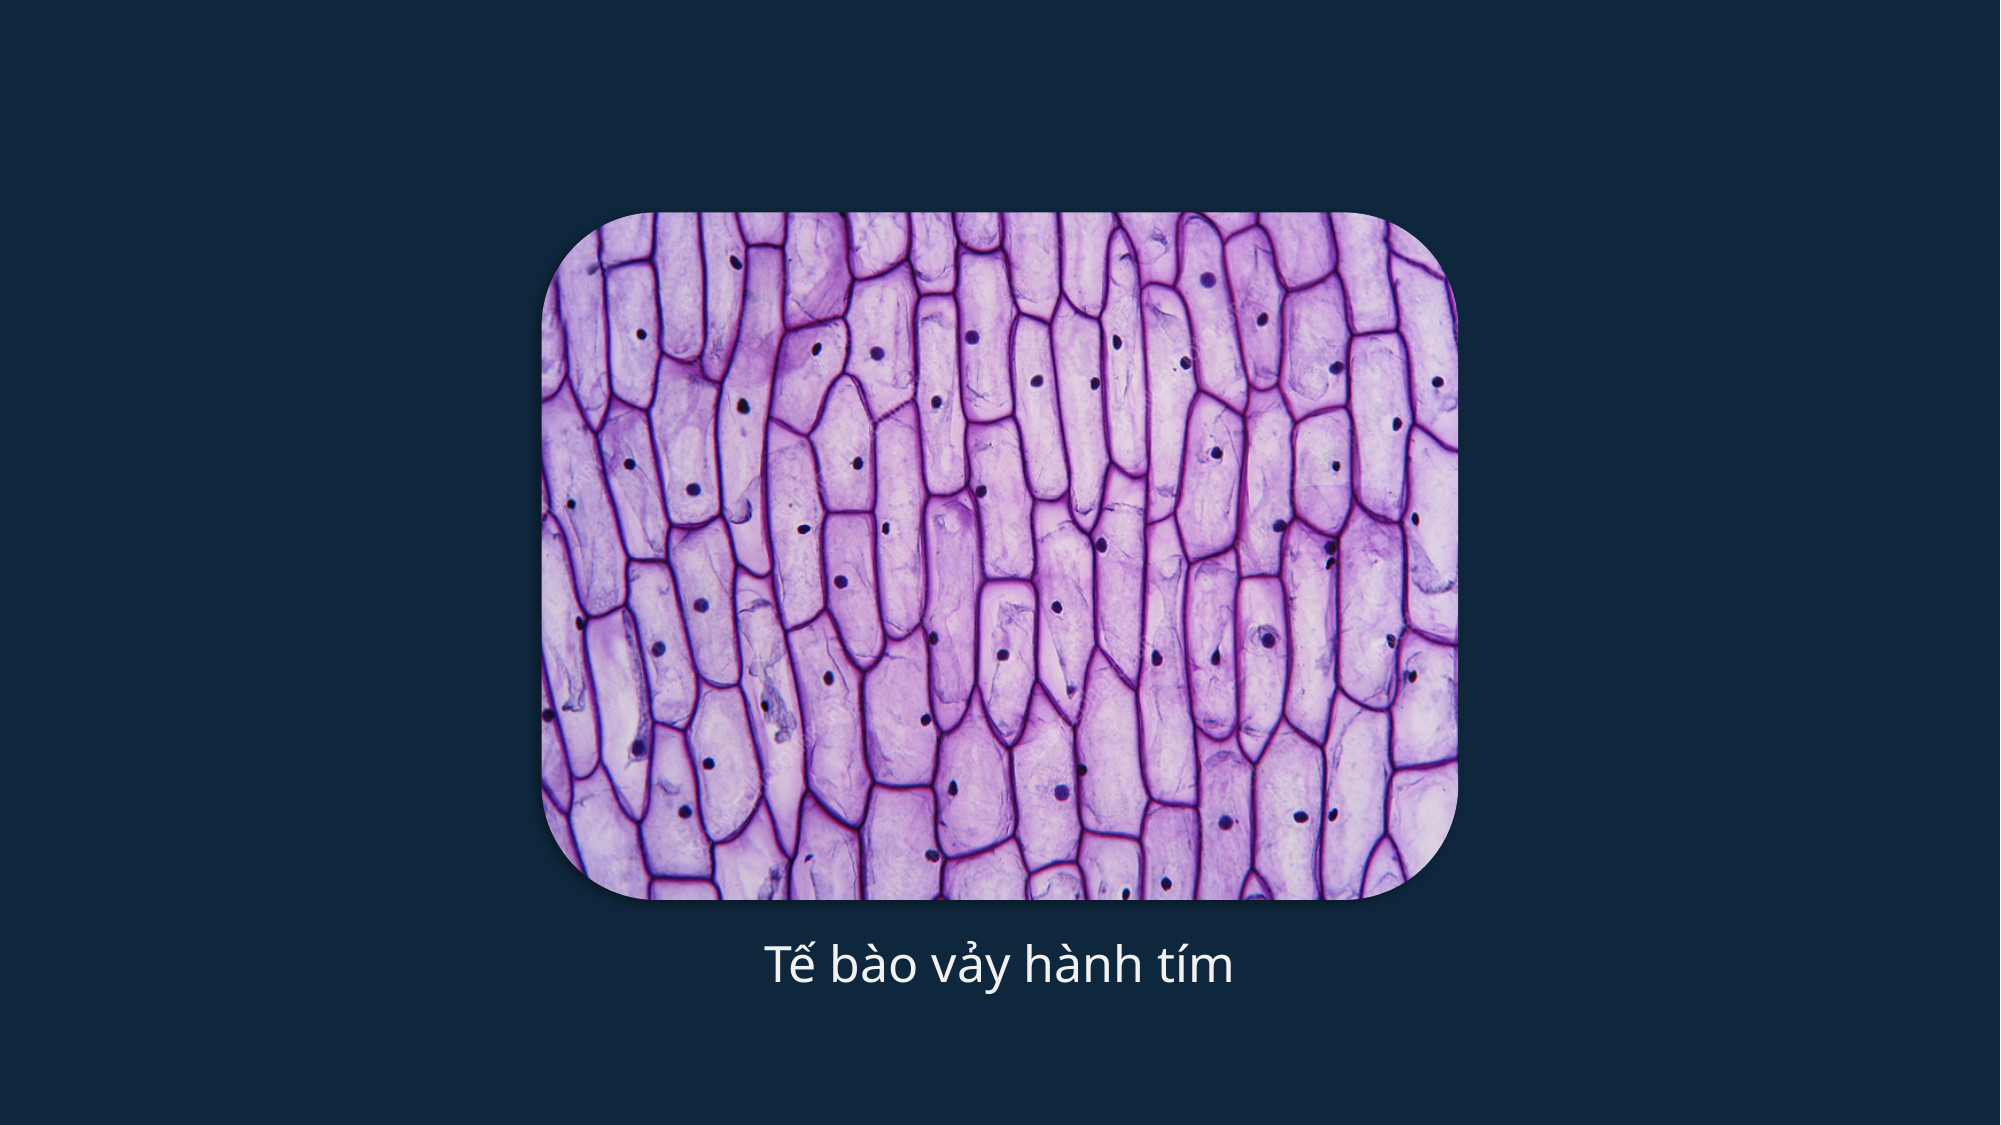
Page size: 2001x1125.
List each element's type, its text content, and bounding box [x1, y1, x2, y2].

text_box Tế bào vảy hành tím [749, 924, 1251, 1000]
picture [541, 212, 1459, 900]
